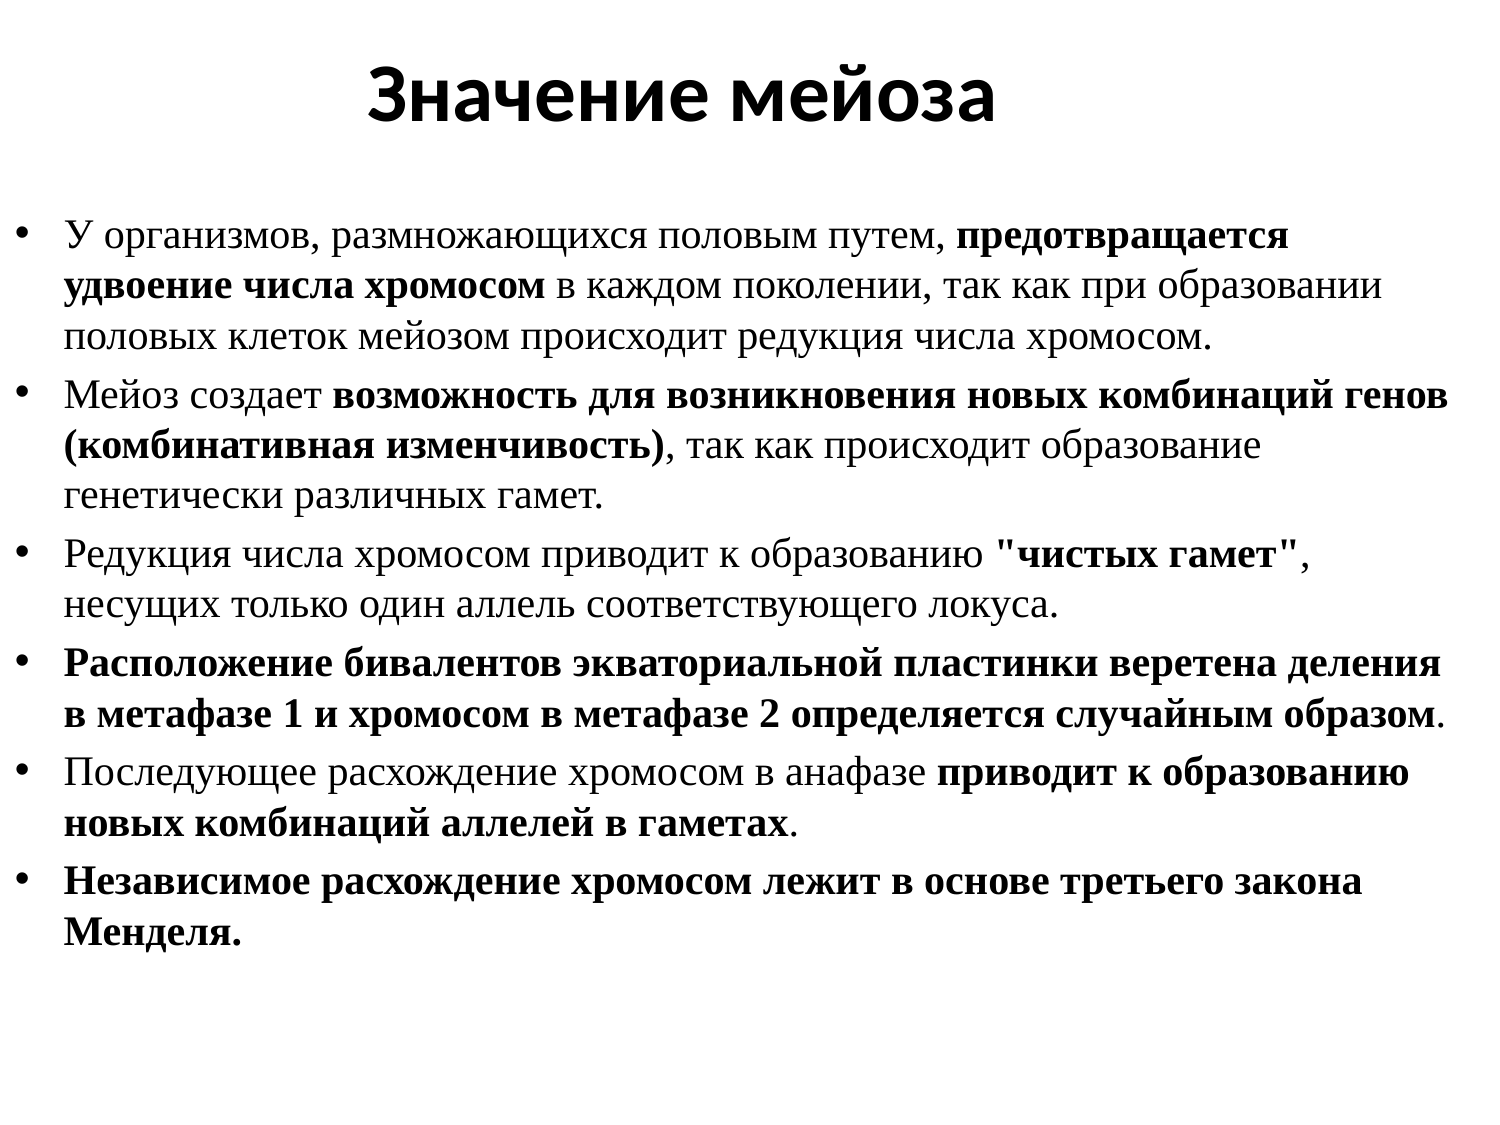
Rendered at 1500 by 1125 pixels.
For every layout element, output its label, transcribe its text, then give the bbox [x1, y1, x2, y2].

text_box У организмов, размножающихся половым путем, предотвращается удвоение числа хромосом в каждом поколении, так как при образовании половых клеток мейозом происходит редукция числа хромосом. Мейоз создает возможность для возникновения новых комбинаций генов (комбинативная изменчивость), так как происходит образование генетически различных гамет. Редукция числа хромосом приводит к образованию "чистых гамет", несущих только один аллель соответствующего локуса. Расположение бивалентов экваториальной пластинки веретена деления в метафазе 1 и хромосом в метафазе 2 определяется случайным образом. Последующее расхождение хромосом в анафазе приводит к образованию новых комбинаций аллелей в гаметах. Независимое расхождение хромосом лежит в основе третьего закона Менделя. [0, 199, 1475, 998]
text_box Значение мейоза [70, 23, 1296, 153]
